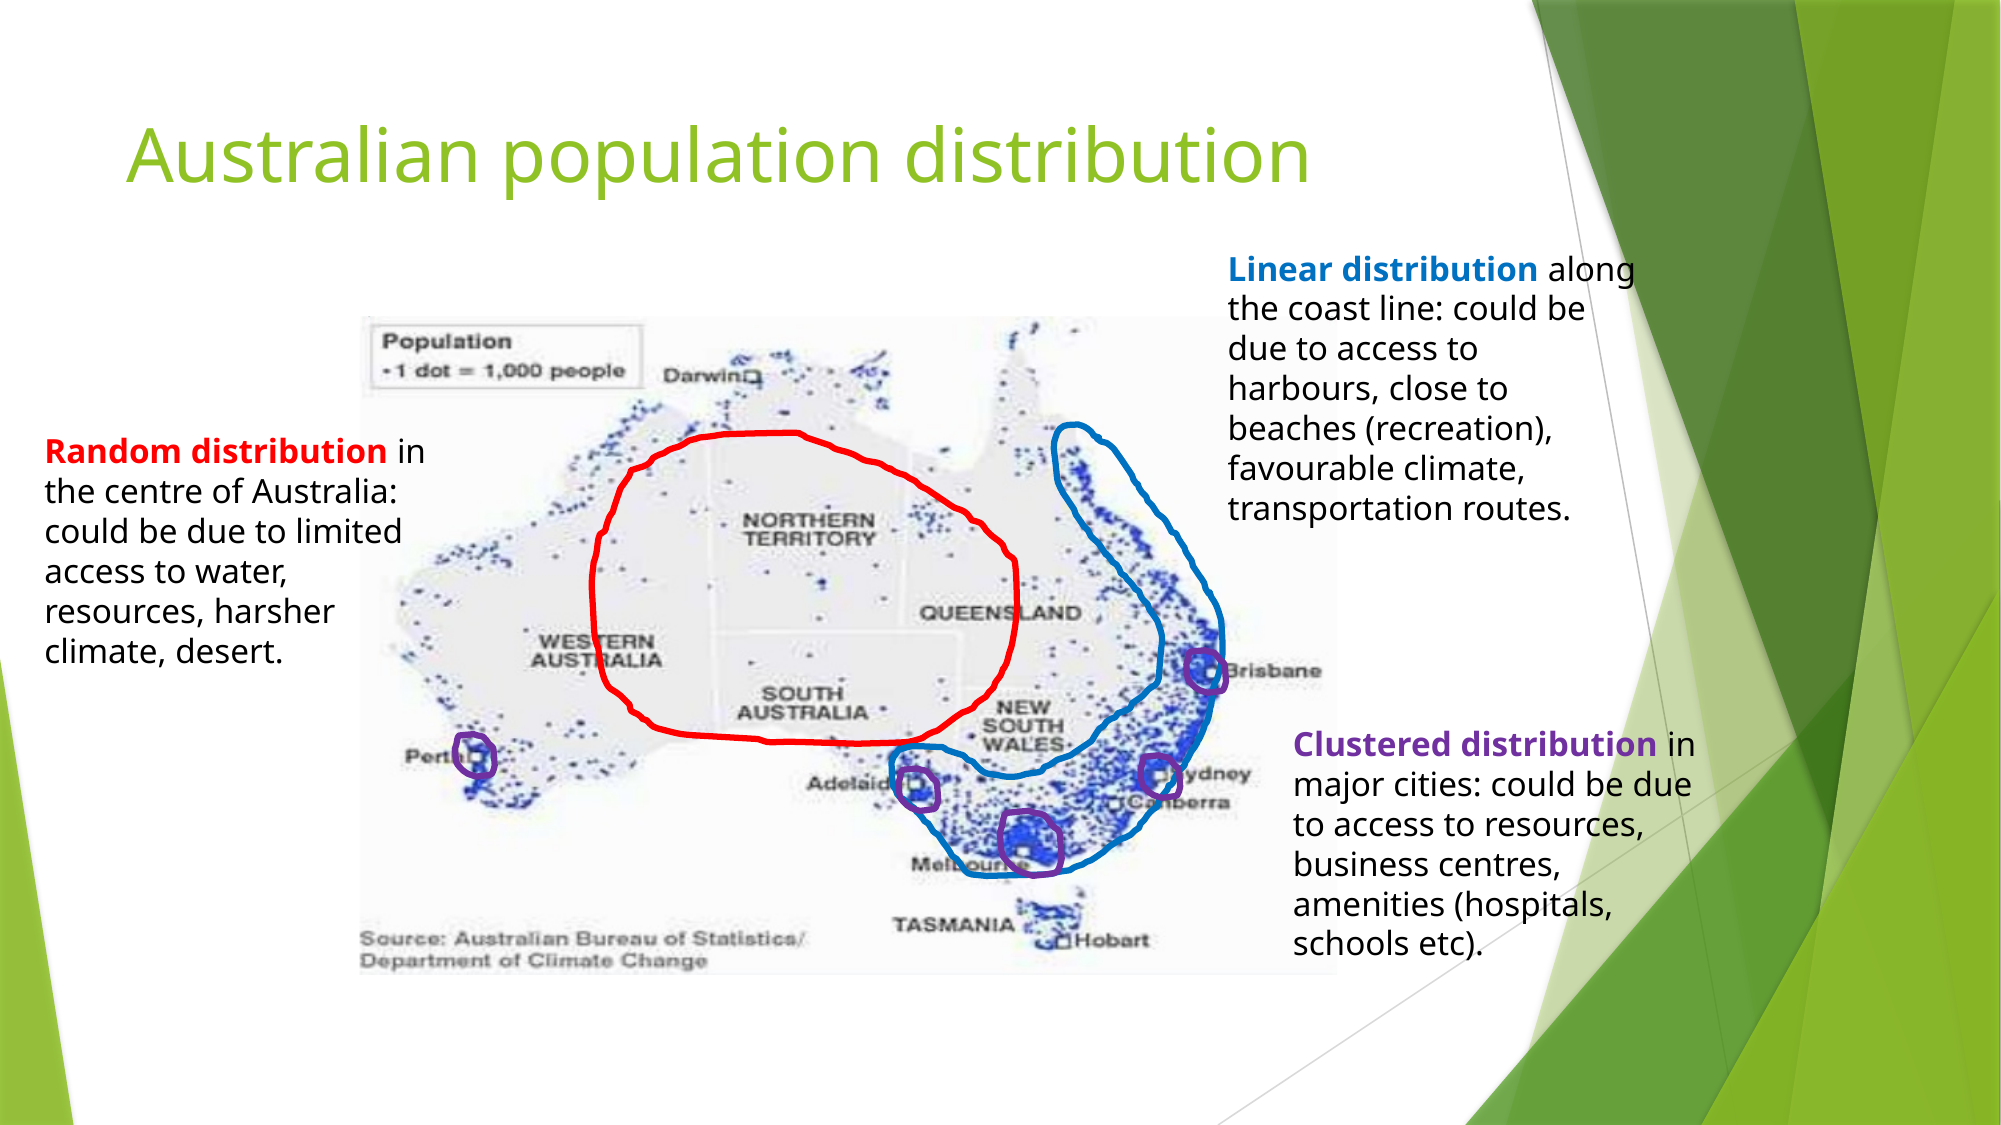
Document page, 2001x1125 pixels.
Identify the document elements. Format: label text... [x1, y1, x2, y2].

picture [358, 316, 1338, 975]
text_box Clustered distribution in major cities: could be due to access to resources, business centres, amenities (hospitals, schools etc). [1343, 715, 1721, 970]
text_box Linear distribution along the coast line: could be due to access to harbours, close to beaches (recreation), favourable climate, transportation routes. [1212, 240, 1656, 535]
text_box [454, 649, 1227, 877]
title Australian population distribution [111, 99, 1522, 317]
text_box Random distribution in the centre of Australia: could be due to limited access to water, resources, harsher climate, desert. [29, 423, 354, 678]
